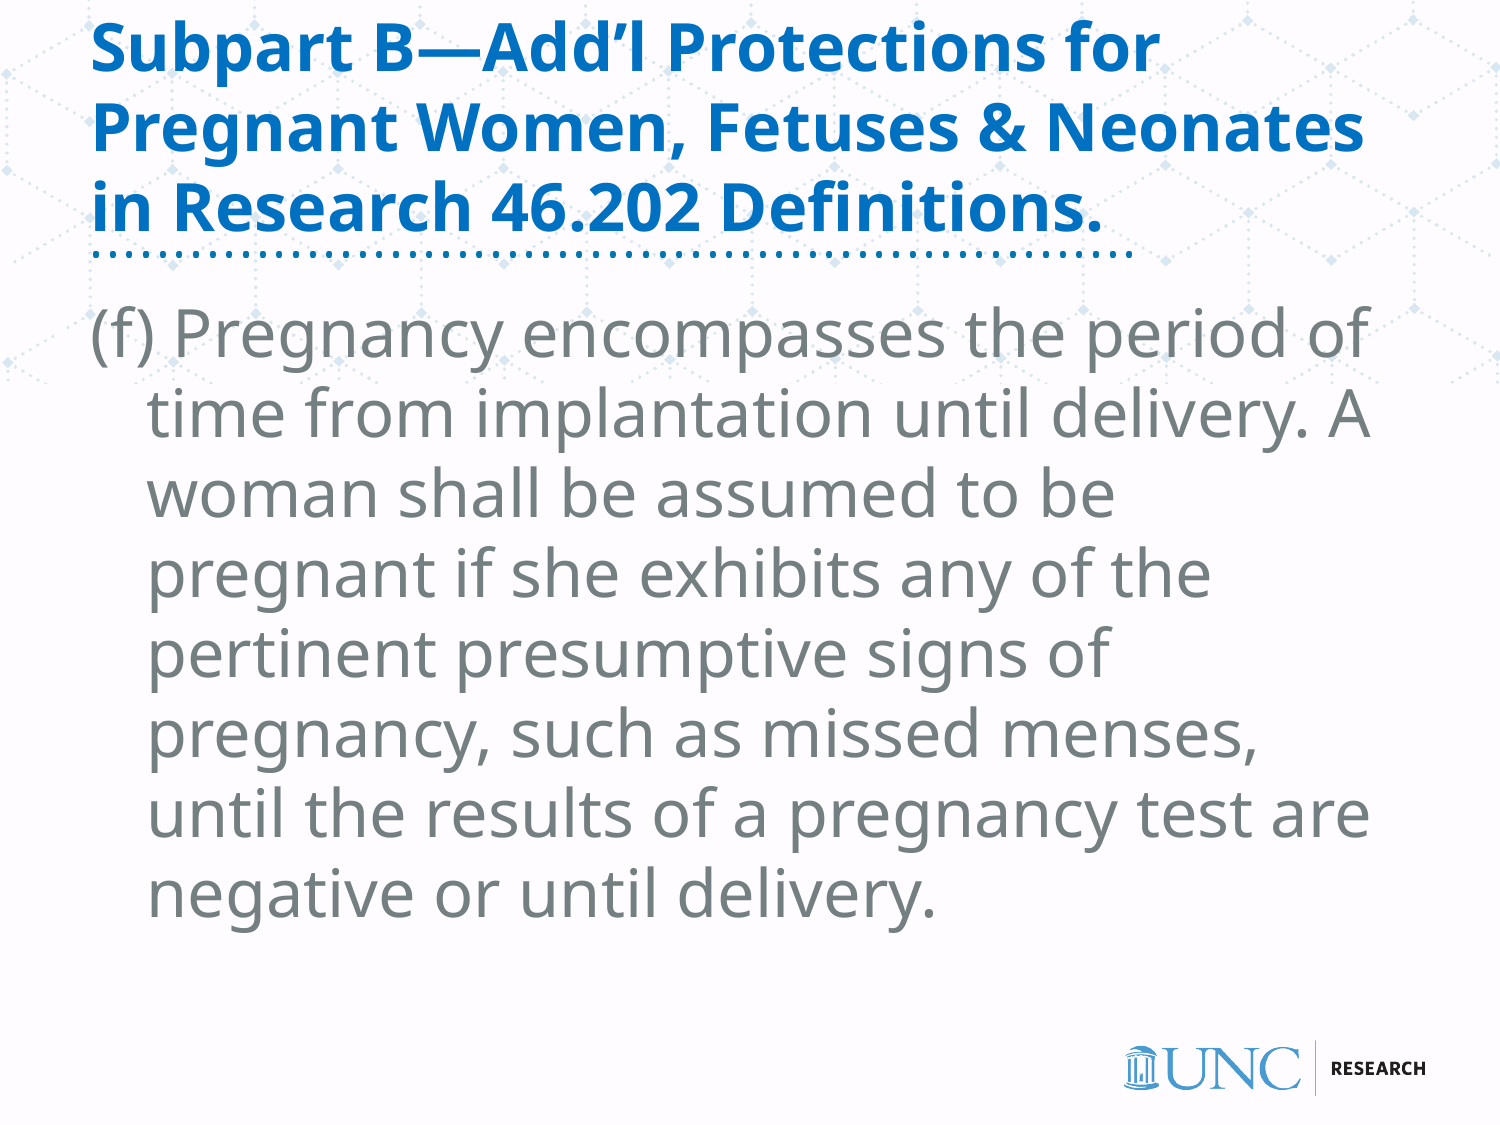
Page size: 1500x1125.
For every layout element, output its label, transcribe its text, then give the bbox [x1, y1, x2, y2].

title Subpart B—Add’l Protections for Pregnant Women, Fetuses & Neonates in Research 46.202 Definitions. [75, 45, 1425, 253]
picture [0, 0, 1500, 384]
list (f) Pregnancy encompasses the period of time from implantation until delivery. A woman shall be assumed to be pregnant if she exhibits any of the pertinent presumptive signs of pregnancy, such as missed menses, until the results of a pregnancy test are negative or until delivery. [75, 283, 1425, 1014]
picture [1124, 1040, 1425, 1096]
